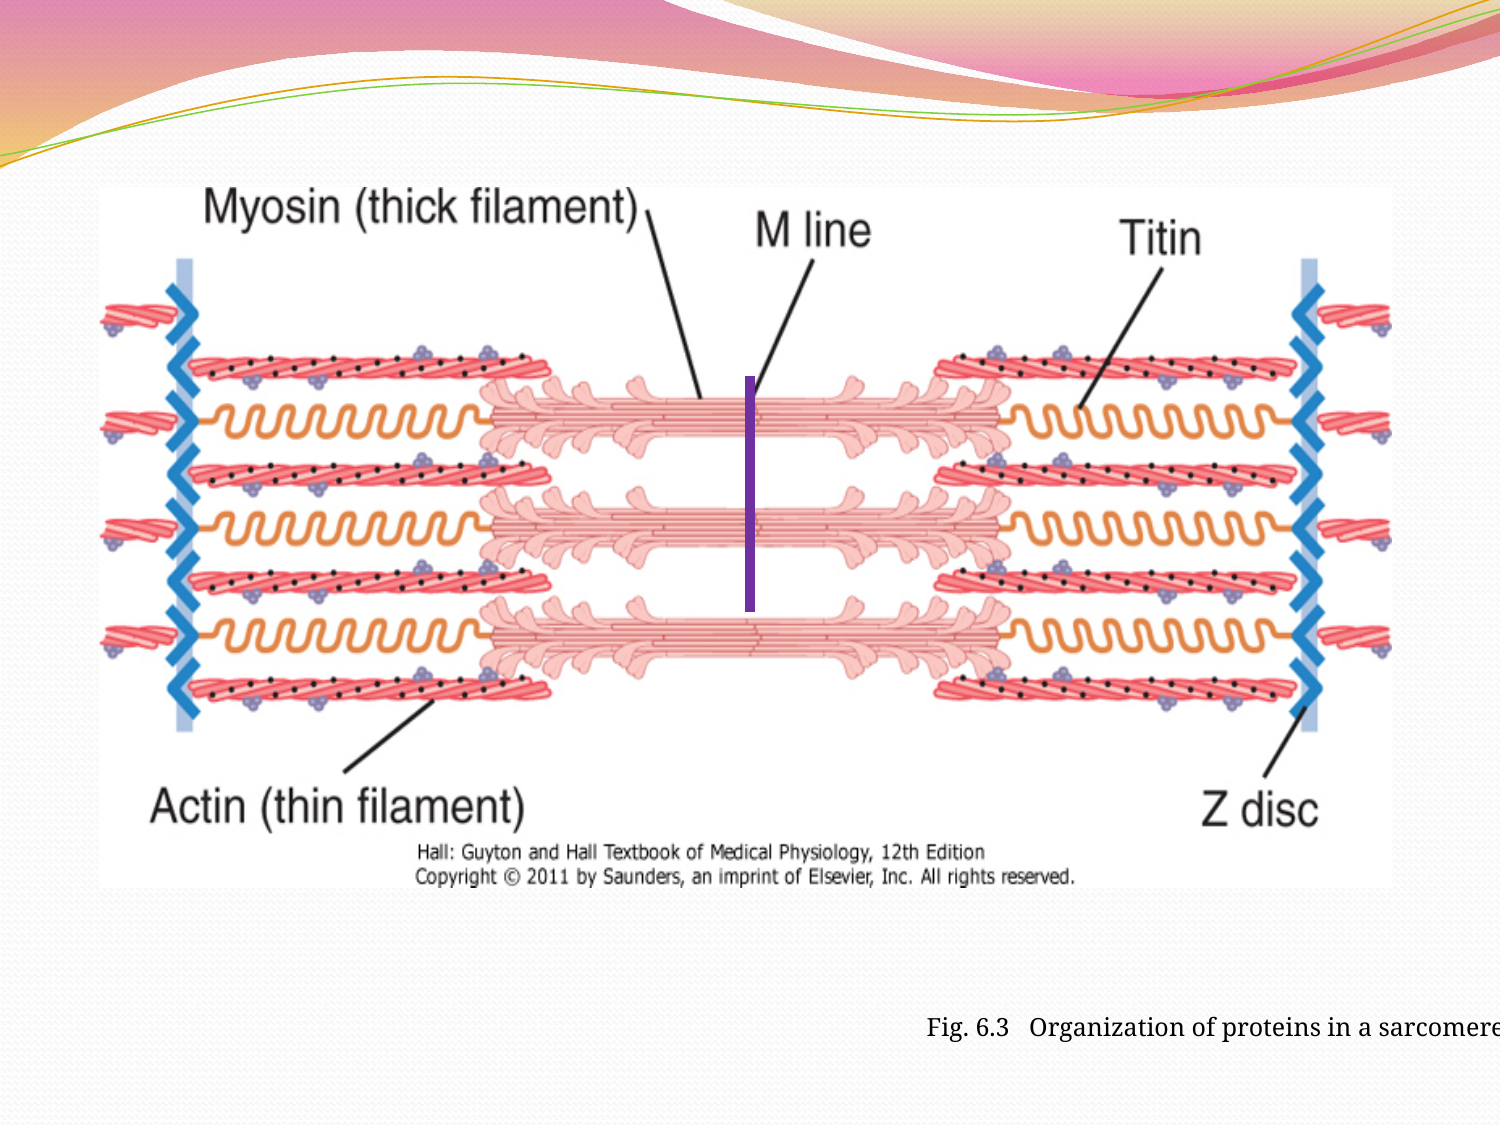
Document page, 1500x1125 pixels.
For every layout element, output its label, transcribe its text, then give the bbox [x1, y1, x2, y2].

picture [99, 187, 1392, 888]
text_box Fig. 6.3 Organization of proteins in a sarcomere [911, 1004, 1500, 1050]
